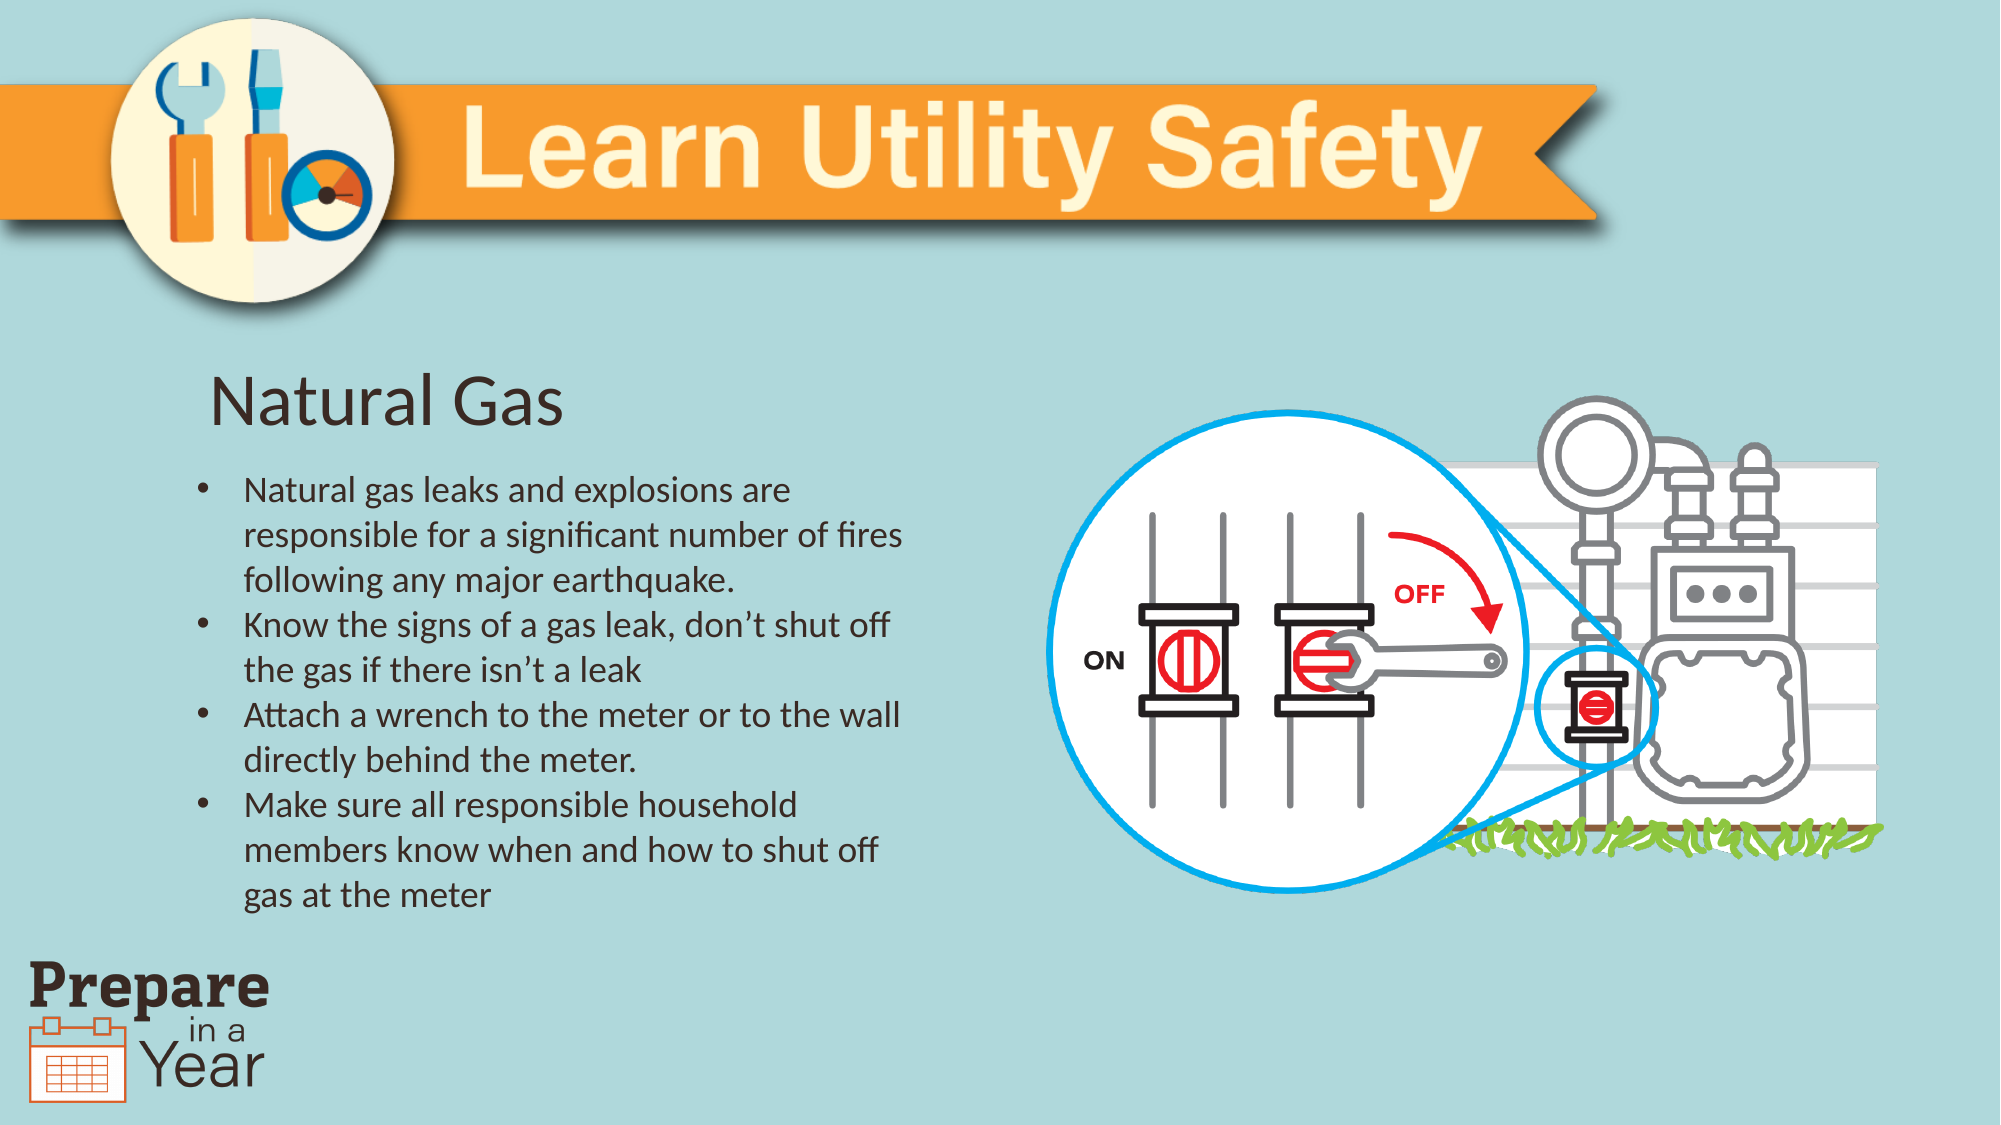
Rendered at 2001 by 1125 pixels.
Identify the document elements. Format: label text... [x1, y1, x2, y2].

text_box Natural gas leaks and explosions are responsible for a significant number of fires following any major earthquake. Know the signs of a gas leak, don’t shut off the gas if there isn’t a leak Attach a wrench to the meter or to the wall directly behind the meter. Make sure all responsible household members know when and how to shut off gas at the meter [181, 457, 925, 923]
text_box Natural Gas [194, 342, 854, 448]
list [1046, 395, 1884, 894]
picture [27, 951, 269, 1103]
picture [0, 0, 1633, 339]
